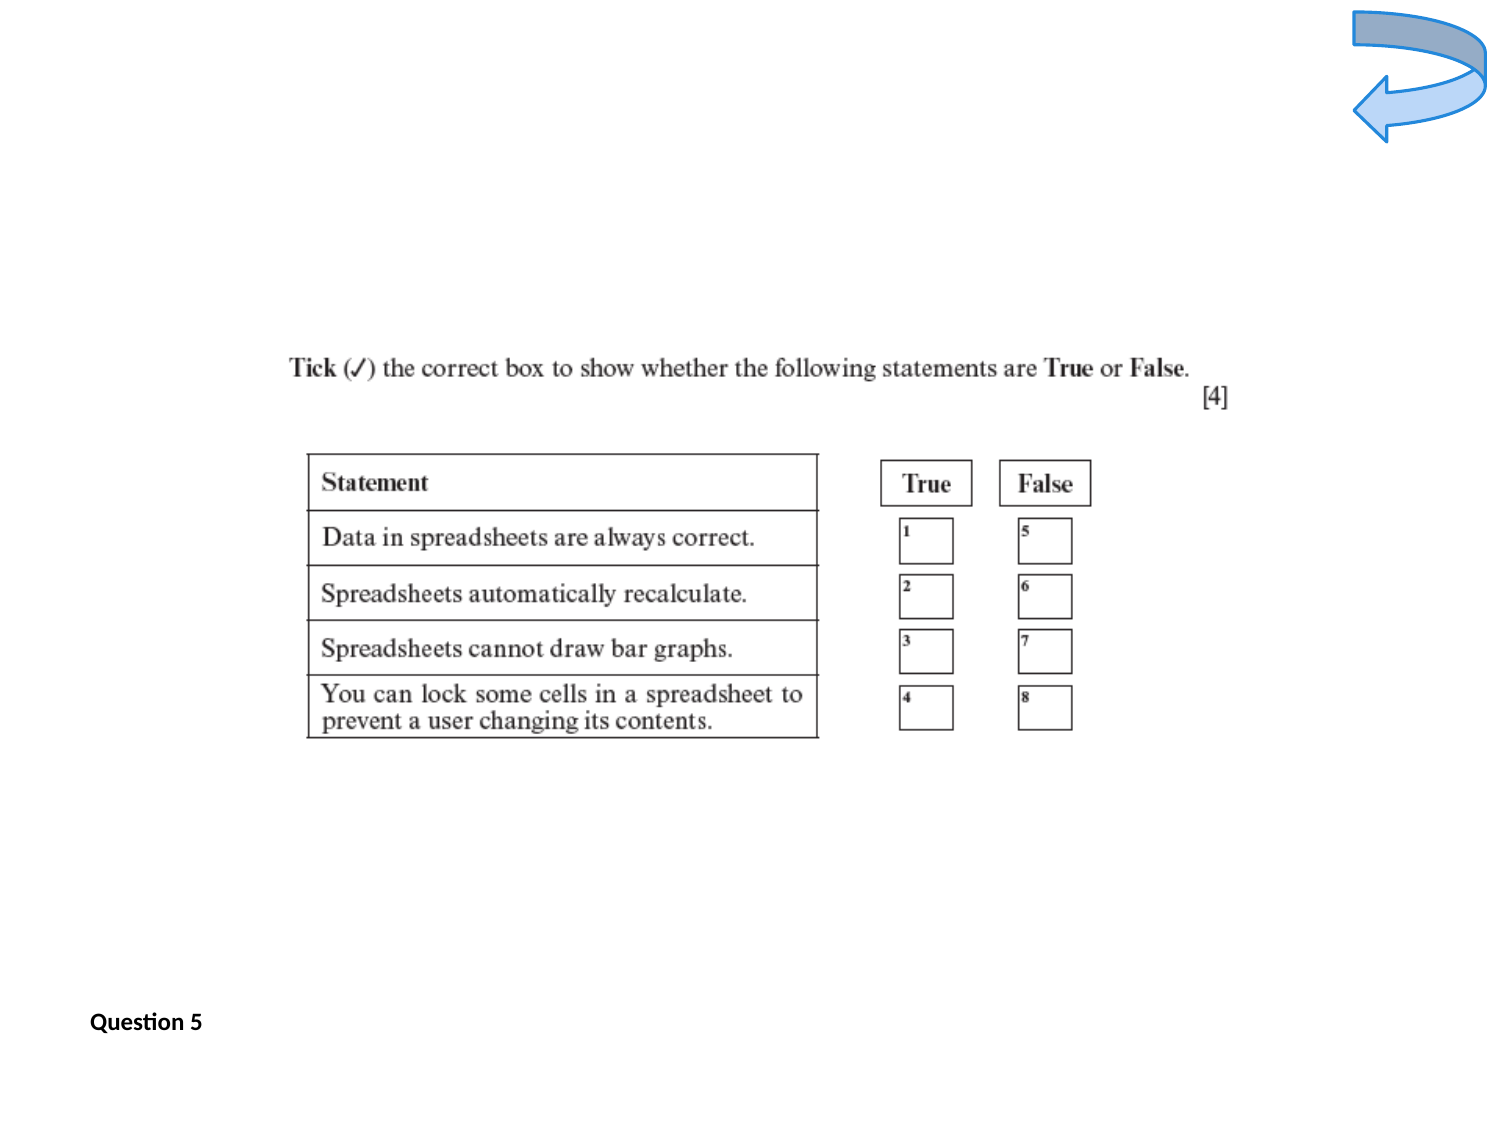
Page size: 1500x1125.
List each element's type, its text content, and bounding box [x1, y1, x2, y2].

list Question 5 [75, 963, 1425, 1078]
picture [266, 344, 1234, 781]
